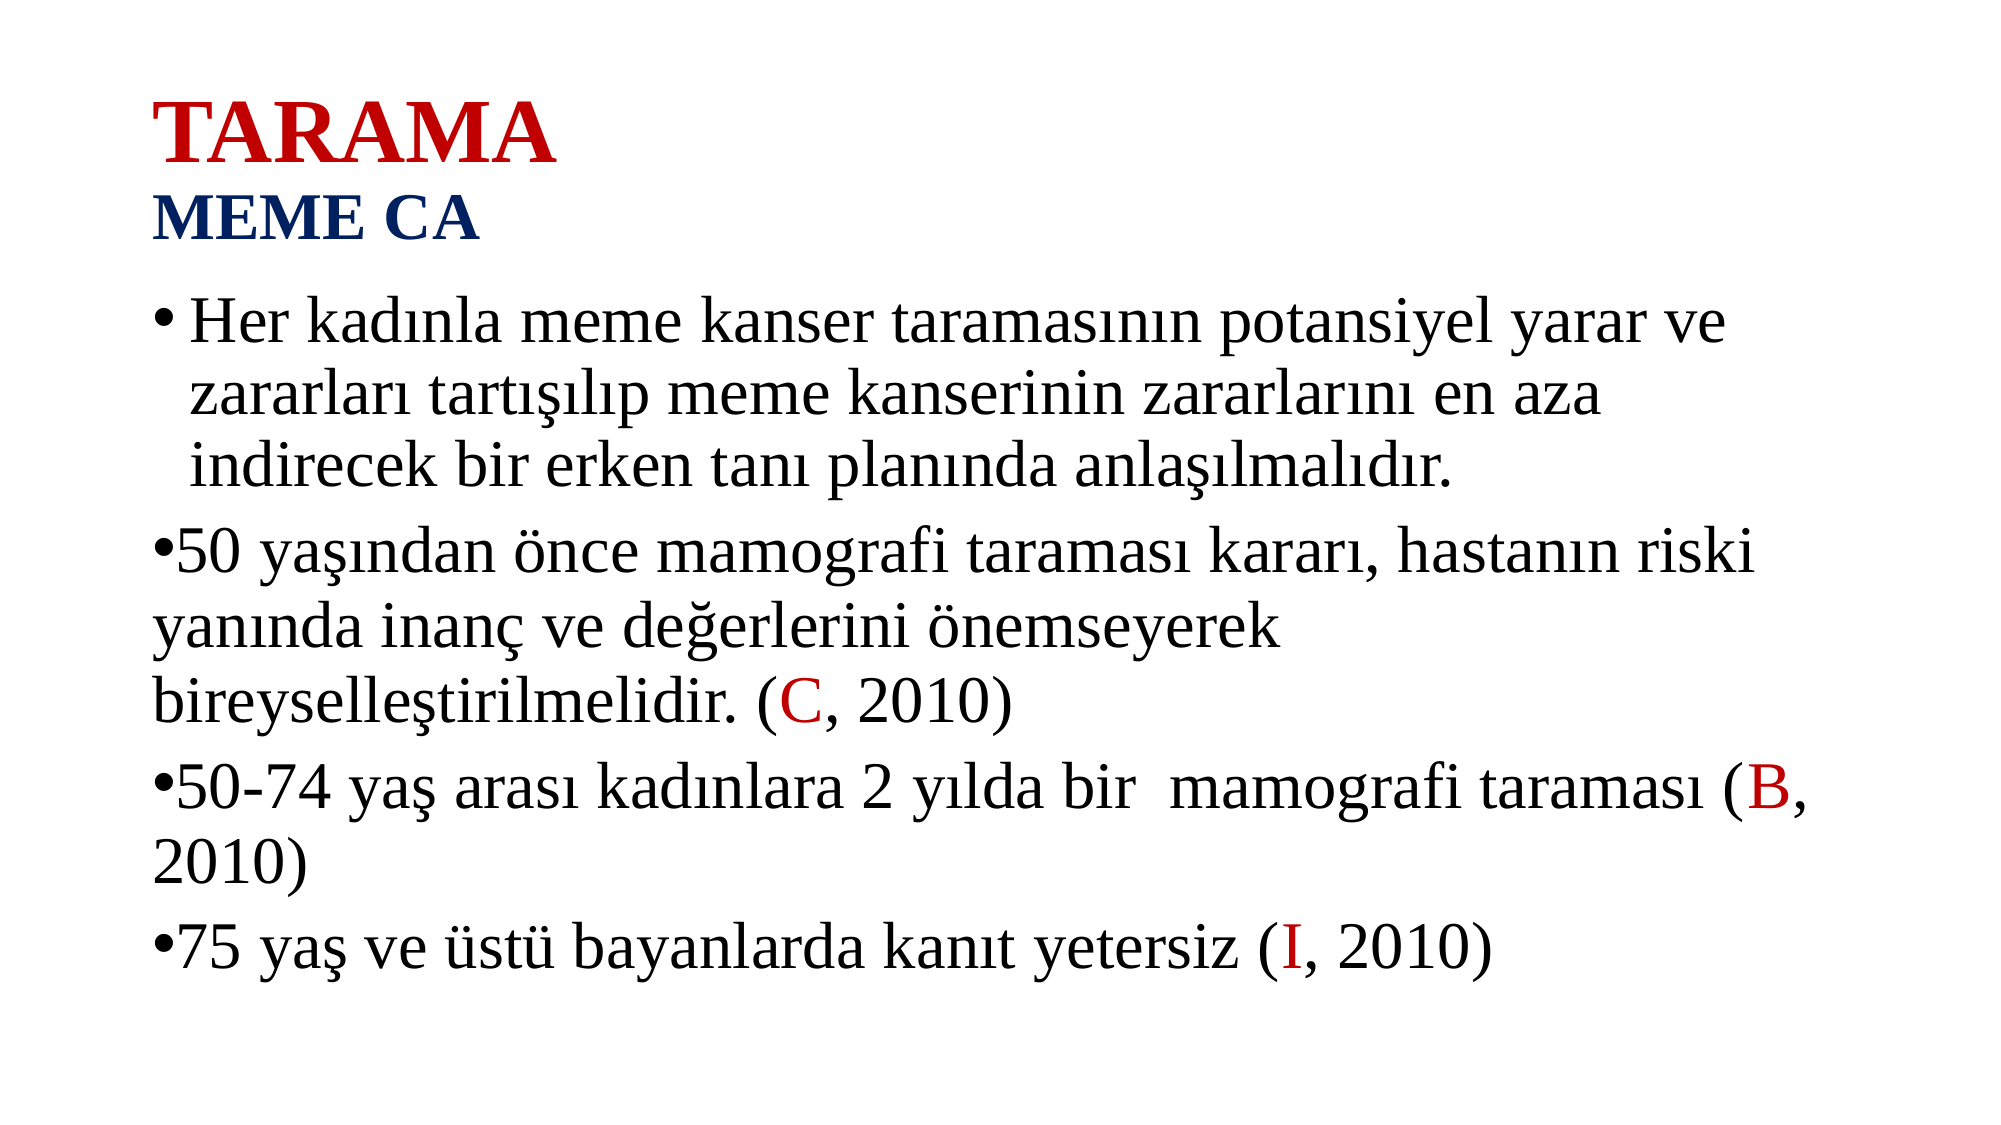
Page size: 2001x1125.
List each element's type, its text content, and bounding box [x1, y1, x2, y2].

list Her kadınla meme kanser taramasının potansiyel yarar ve zararları tartışılıp meme kanserinin zararlarını en aza indirecek bir erken tanı planında anlaşılmalıdır. 50 yaşından önce mamografi taraması kararı, hastanın riski yanında inanç ve değerlerini önemseyerek bireyselleştirilmelidir. (C, 2010) 50-74 yaş arası kadınlara 2 yılda bir mamografi taraması (B, 2010) 75 yaş ve üstü bayanlarda kanıt yetersiz (I, 2010) [137, 277, 1863, 1038]
title TARAMA MEME CA [137, 59, 1863, 277]
